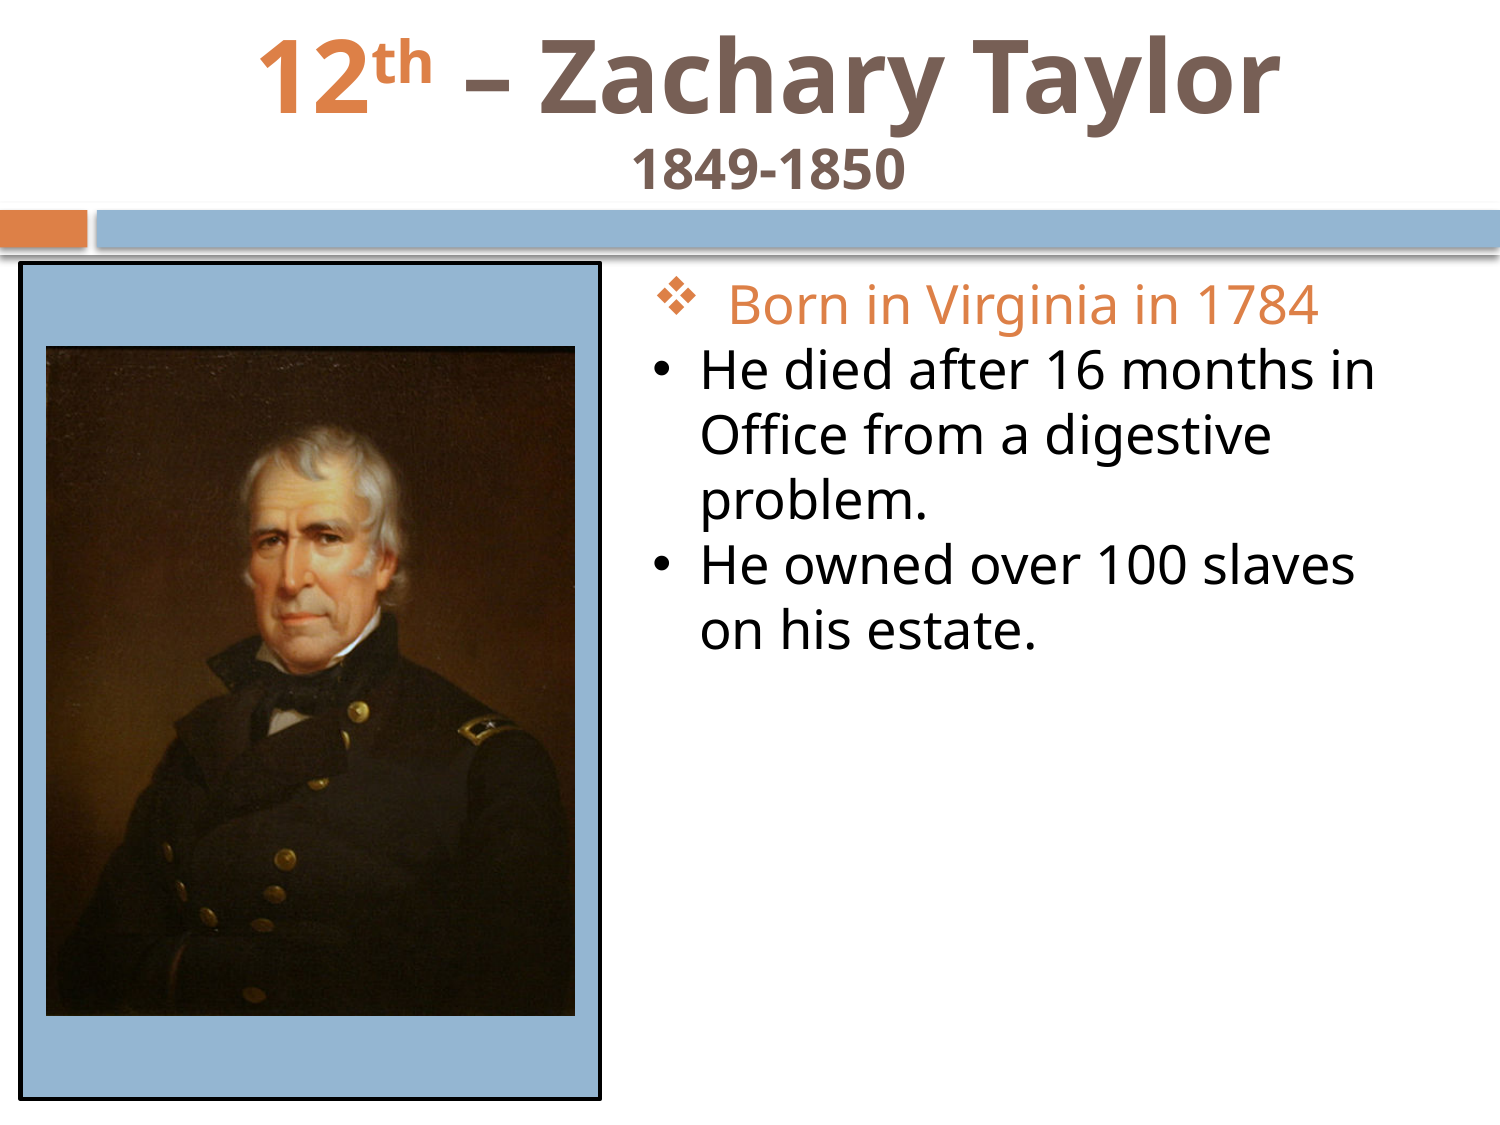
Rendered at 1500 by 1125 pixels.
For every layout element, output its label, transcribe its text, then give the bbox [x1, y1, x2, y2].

title 12th – Zachary Taylor 1849-1850 [99, 0, 1438, 213]
text_box [19, 261, 601, 1101]
text_box Born in Virginia in 1784 He died after 16 months in Office from a digestive problem. He owned over 100 slaves on his estate. [637, 262, 1450, 668]
picture [45, 346, 575, 1016]
